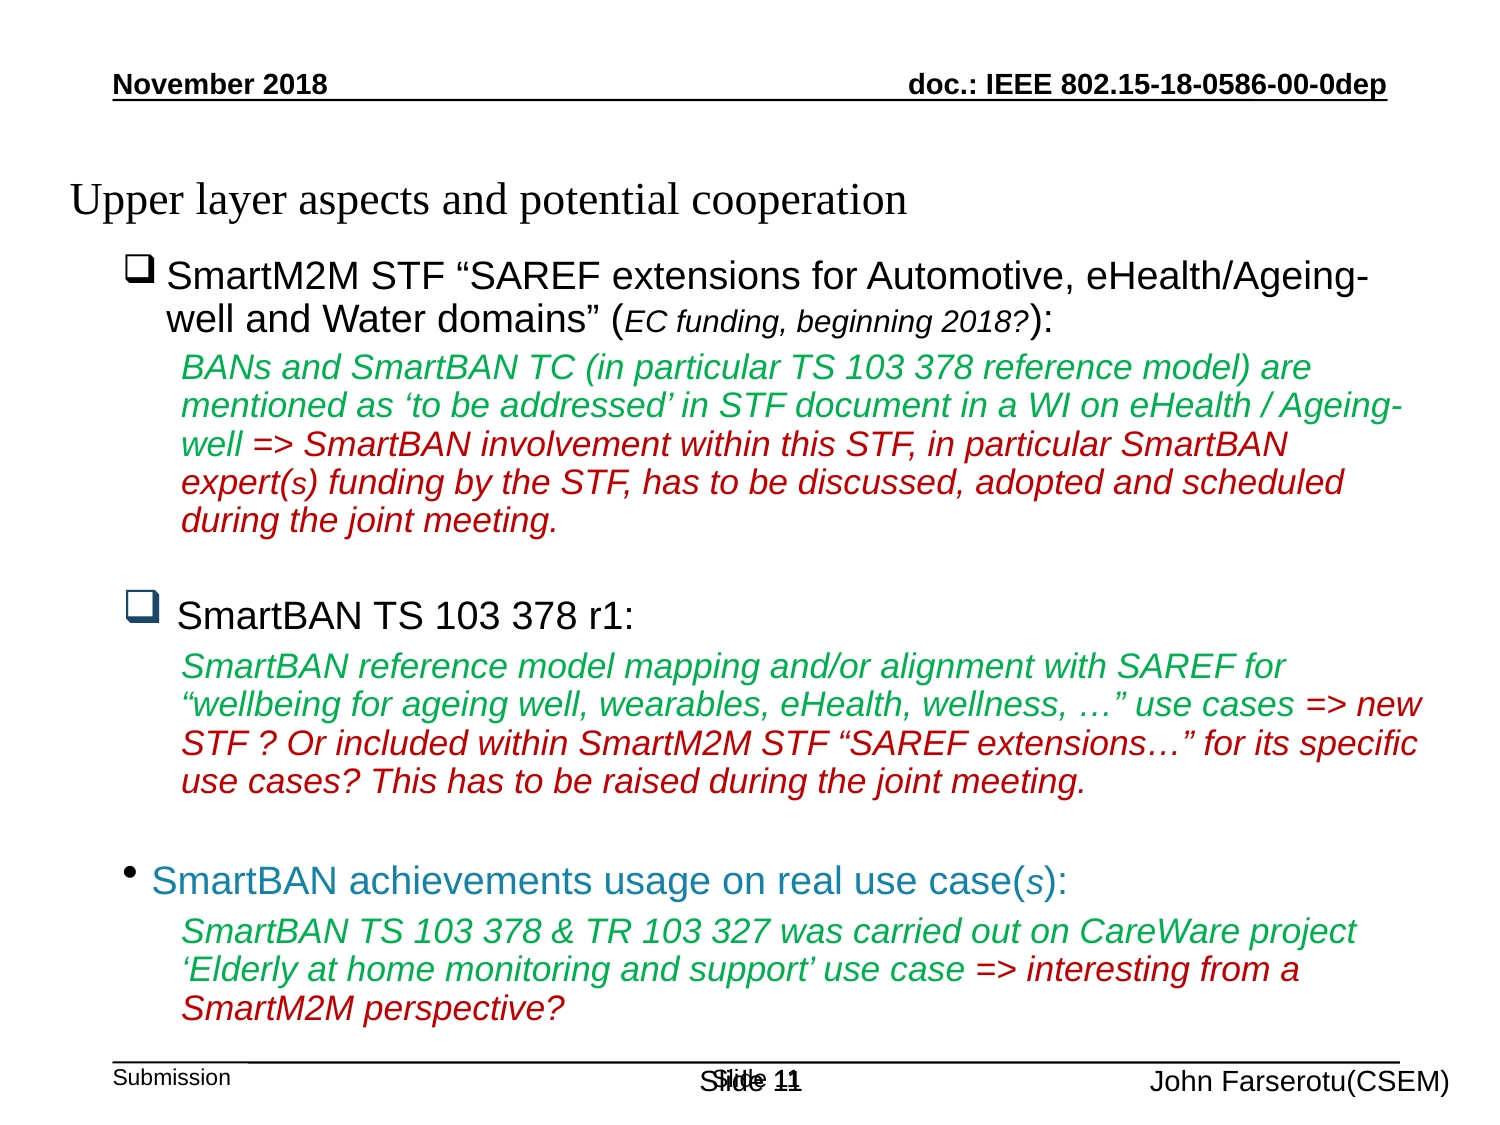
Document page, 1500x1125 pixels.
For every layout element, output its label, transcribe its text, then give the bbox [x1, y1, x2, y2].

title Upper layer aspects and potential cooperation [54, 146, 1450, 247]
text_box Slide 11 [347, 1062, 803, 1098]
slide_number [112, 64, 375, 100]
slide_number Slide 11 [703, 1062, 810, 1093]
list SmartM2M STF “SAREF extensions for Automotive, eHealth/Ageing-well and Water domains” (EC funding, beginning 2018?): BANs and SmartBAN TC (in particular TS 103 378 reference model) are mentioned as ‘to be addressed’ in STF document in a WI on eHealth / Ageing-well => SmartBAN involvement within this STF, in particular SmartBAN expert(s) funding by the STF, has to be discussed, adopted and scheduled during the joint meeting. SmartBAN TS 103 378 r1: SmartBAN reference model mapping and/or alignment with SAREF for “wellbeing for ageing well, wearables, eHealth, wellness, …” use cases => new STF ? Or included within SmartM2M STF “SAREF extensions…” for its specific use cases? This has to be raised during the joint meeting. SmartBAN achievements usage on real use case(s): SmartBAN TS 103 378 & TR 103 327 was carried out on CareWare project ‘Elderly at home monitoring and support’ use case => interesting from a SmartM2M perspective? [107, 247, 1441, 1038]
footer John Farserotu(CSEM) [832, 1062, 1459, 1098]
